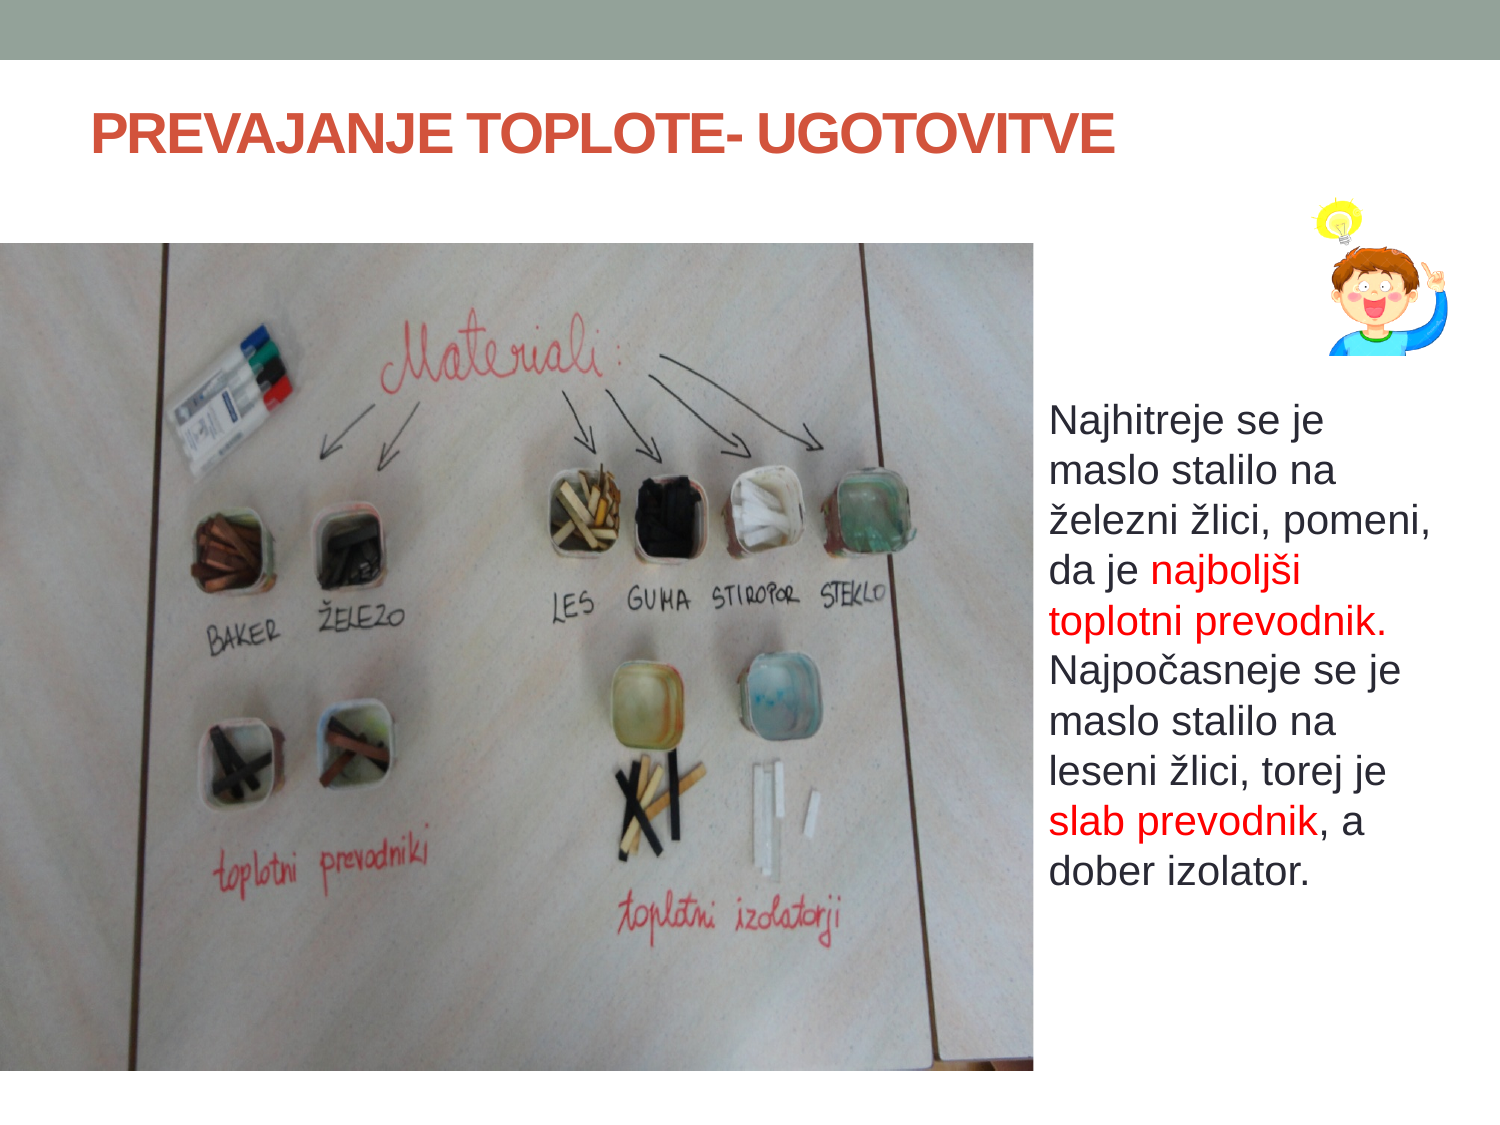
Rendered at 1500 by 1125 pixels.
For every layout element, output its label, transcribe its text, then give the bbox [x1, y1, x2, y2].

picture [0, 243, 1034, 1071]
title PREVAJANJE TOPLOTE- UGOTOVITVE [75, 87, 1425, 173]
list Najhitreje se je maslo stalilo na železni žlici, pomeni, da je najboljši toplotni prevodnik. Najpočasneje se je maslo stalilo na leseni žlici, torej je slab prevodnik, a dober izolator. [1041, 385, 1449, 929]
picture [1299, 190, 1454, 357]
